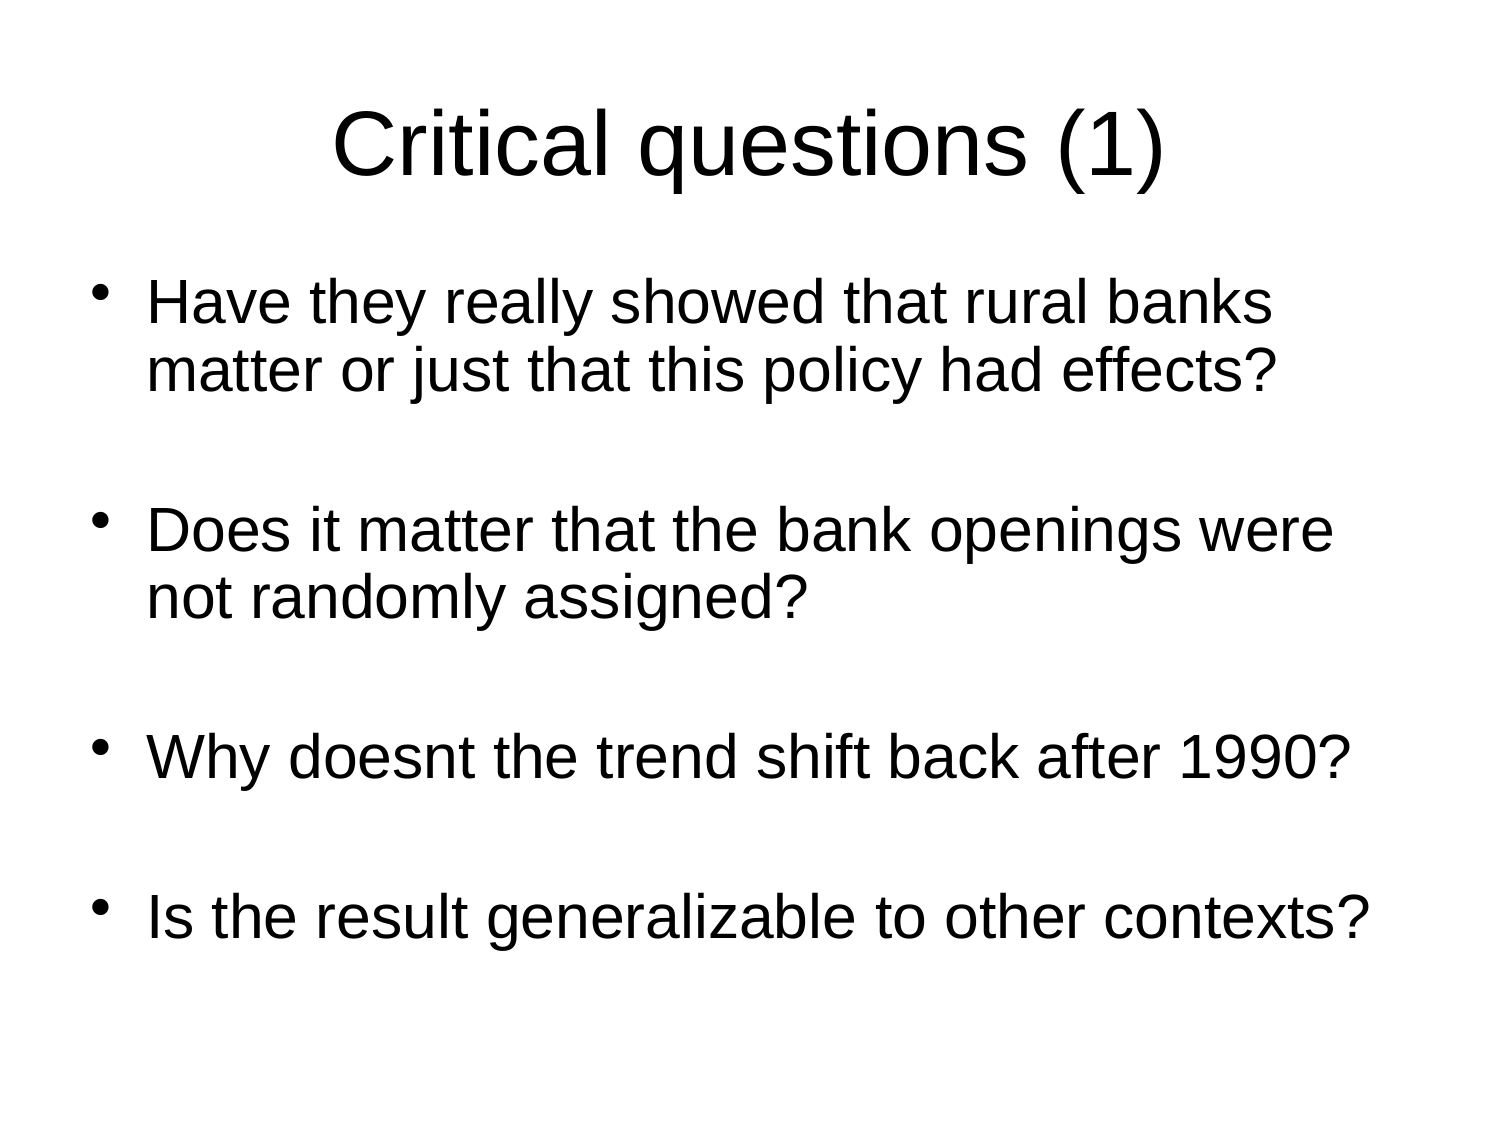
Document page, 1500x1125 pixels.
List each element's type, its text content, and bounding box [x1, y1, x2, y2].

title Critical questions (1) [74, 44, 1426, 233]
list Have they really showed that rural banks matter or just that this policy had effects? Does it matter that the bank openings were not randomly assigned? Why doesnt the trend shift back after 1990? Is the result generalizable to other contexts? [74, 262, 1426, 1006]
